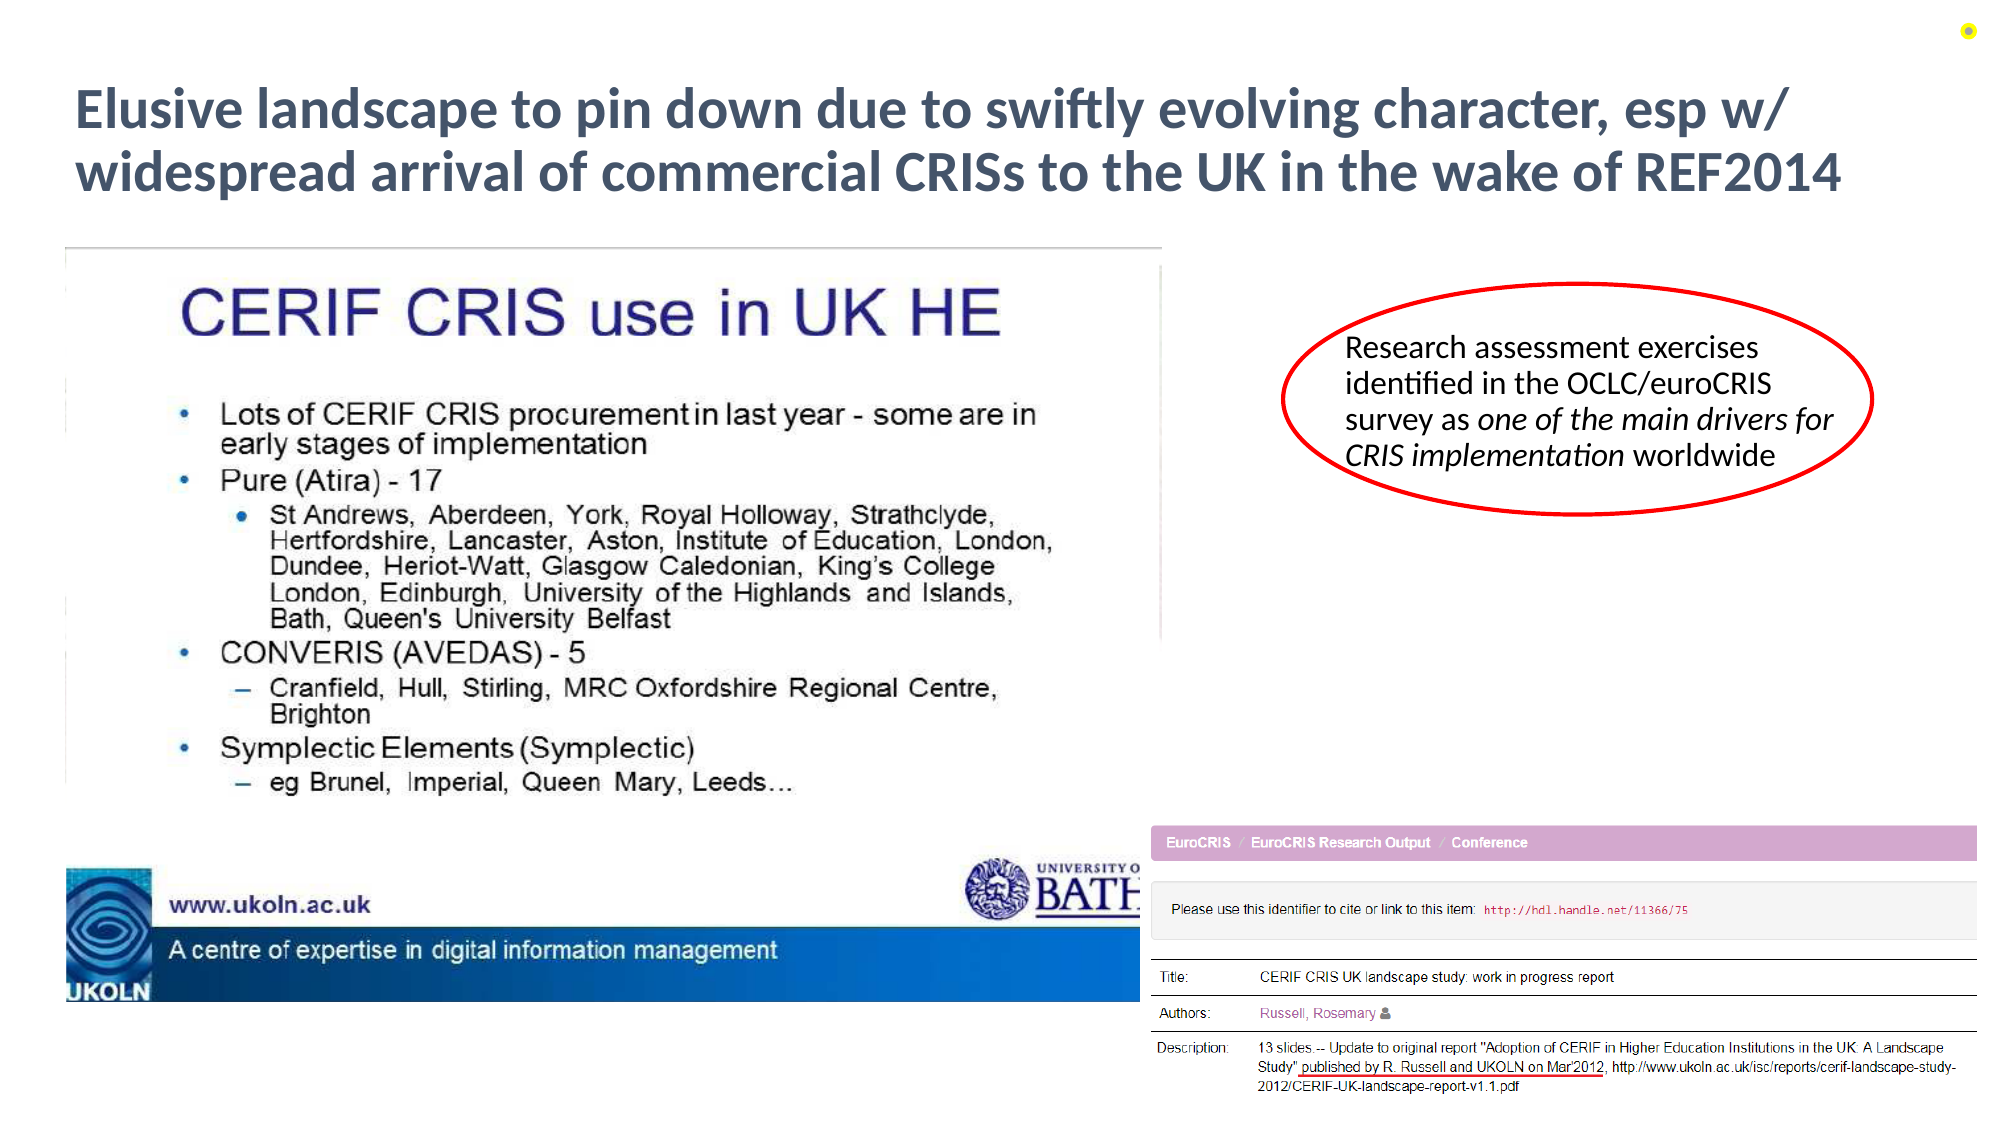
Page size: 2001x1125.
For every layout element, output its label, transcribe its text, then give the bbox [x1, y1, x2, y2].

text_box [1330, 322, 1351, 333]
text_box [1962, 24, 1975, 38]
text_box Elusive landscape to pin down due to swiftly evolving character, esp w/ widespread arrival of commercial CRISs to the UK in the wake of REF2014 [60, 70, 1963, 221]
picture [64, 246, 1978, 1104]
text_box Research assessment exercises identified in the OCLC/euroCRIS survey as one of the main drivers for CRIS implementation worldwide [1330, 414, 1873, 533]
text_box Research assessment exercises identified in the OCLC/euroCRIS survey as one of the main drivers for CRIS implementation worldwide [1804, 322, 1873, 384]
text_box [1280, 281, 1875, 517]
